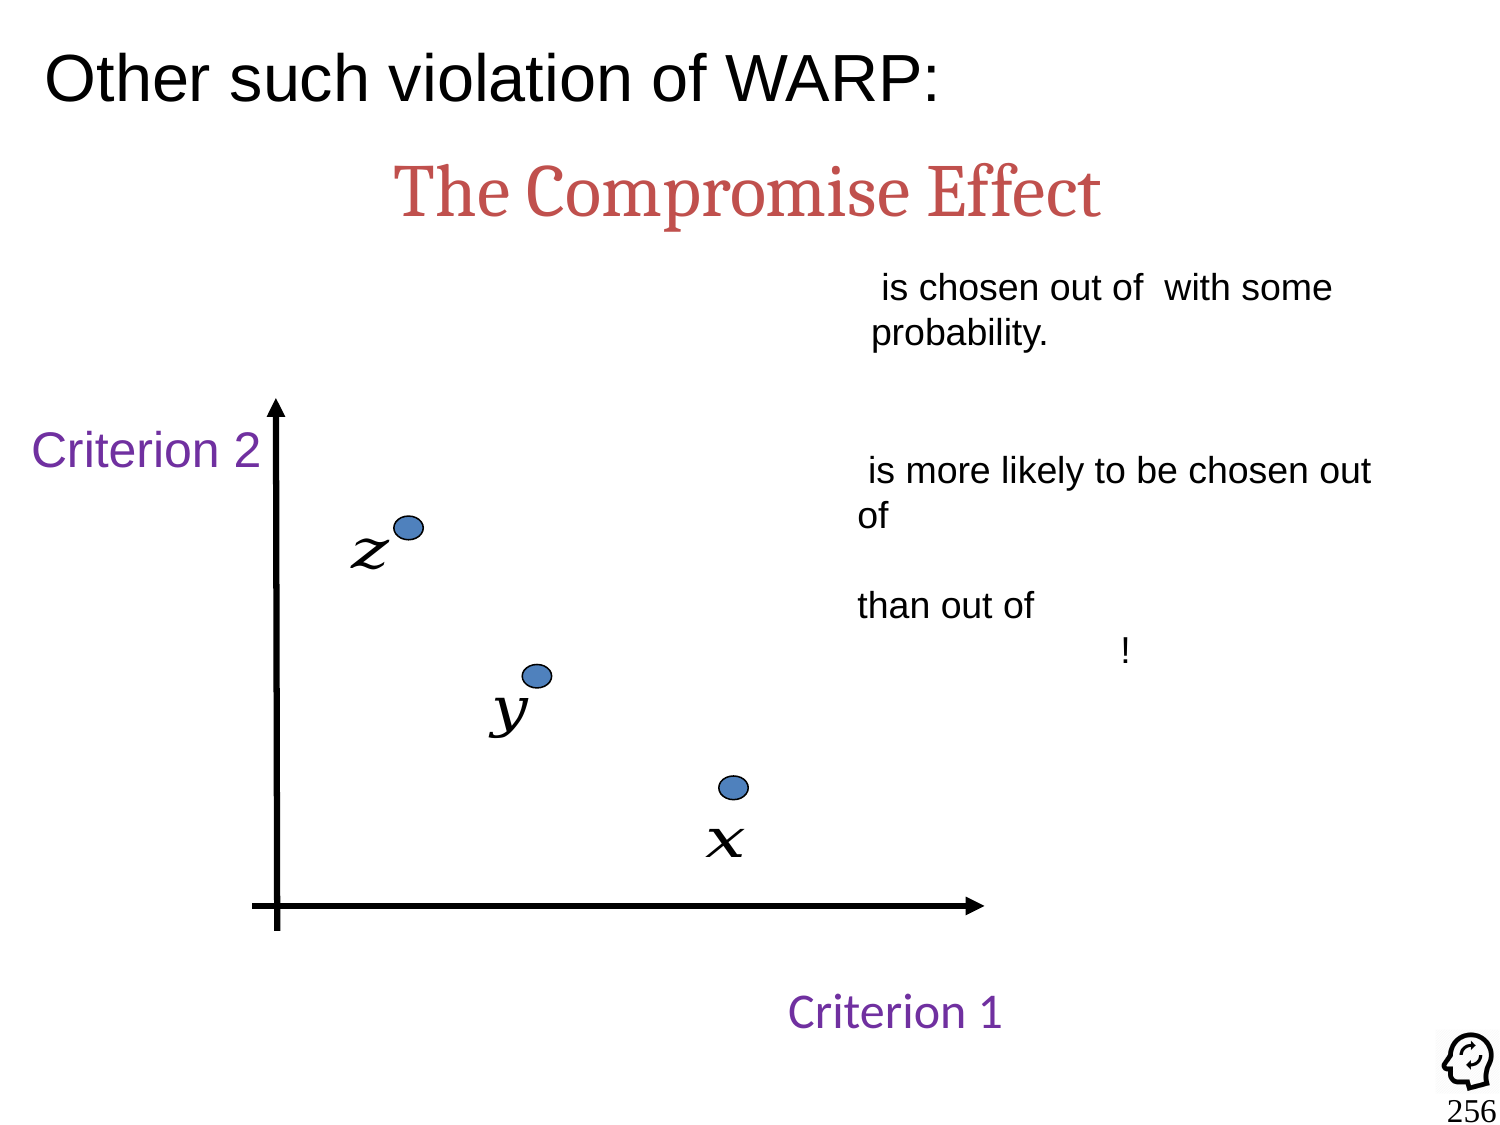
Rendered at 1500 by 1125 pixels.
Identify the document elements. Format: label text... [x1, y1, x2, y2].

text_box 256 [1432, 1101, 1500, 1125]
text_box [346, 515, 424, 583]
list Criterion 2 [16, 409, 270, 486]
text_box Other such violation of WARP: [30, 26, 1437, 122]
list Criterion 2 [283, 409, 288, 486]
picture [1434, 1029, 1500, 1095]
text_box [522, 664, 552, 688]
text_box Criterion 1 [773, 971, 1152, 1047]
title The Compromise Effect [73, 122, 1424, 281]
text_box [718, 775, 749, 800]
